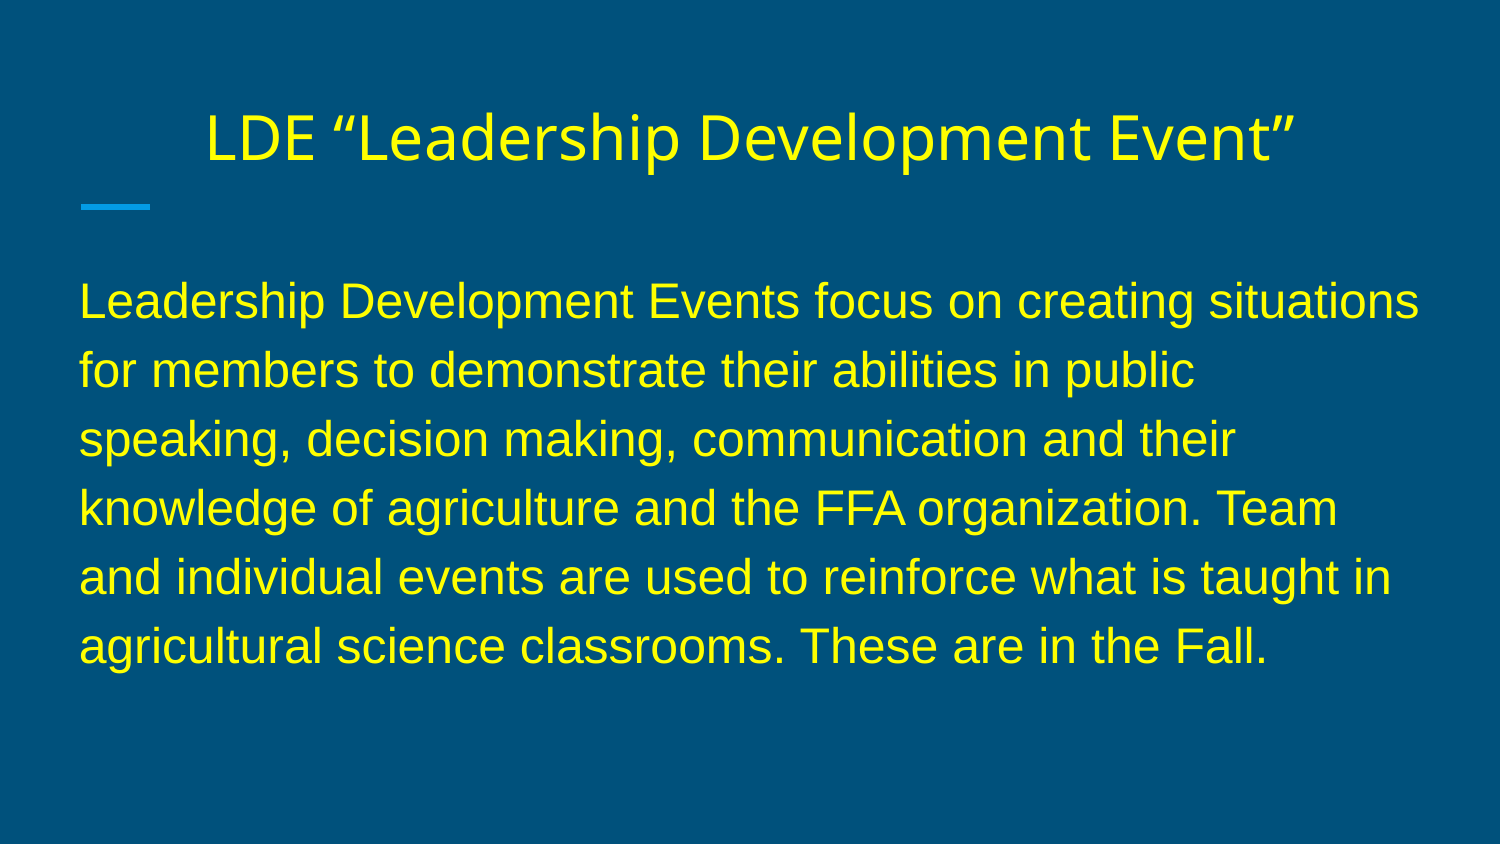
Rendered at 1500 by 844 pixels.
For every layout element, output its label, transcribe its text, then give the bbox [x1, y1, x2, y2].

title LDE “Leadership Development Event” [63, 75, 1437, 188]
list Leadership Development Events focus on creating situations for members to demonstrate their abilities in public speaking, decision making, communication and their knowledge of agriculture and the FFA organization. Team and individual events are used to reinforce what is taught in agricultural science classrooms. These are in the Fall. [63, 244, 1437, 750]
